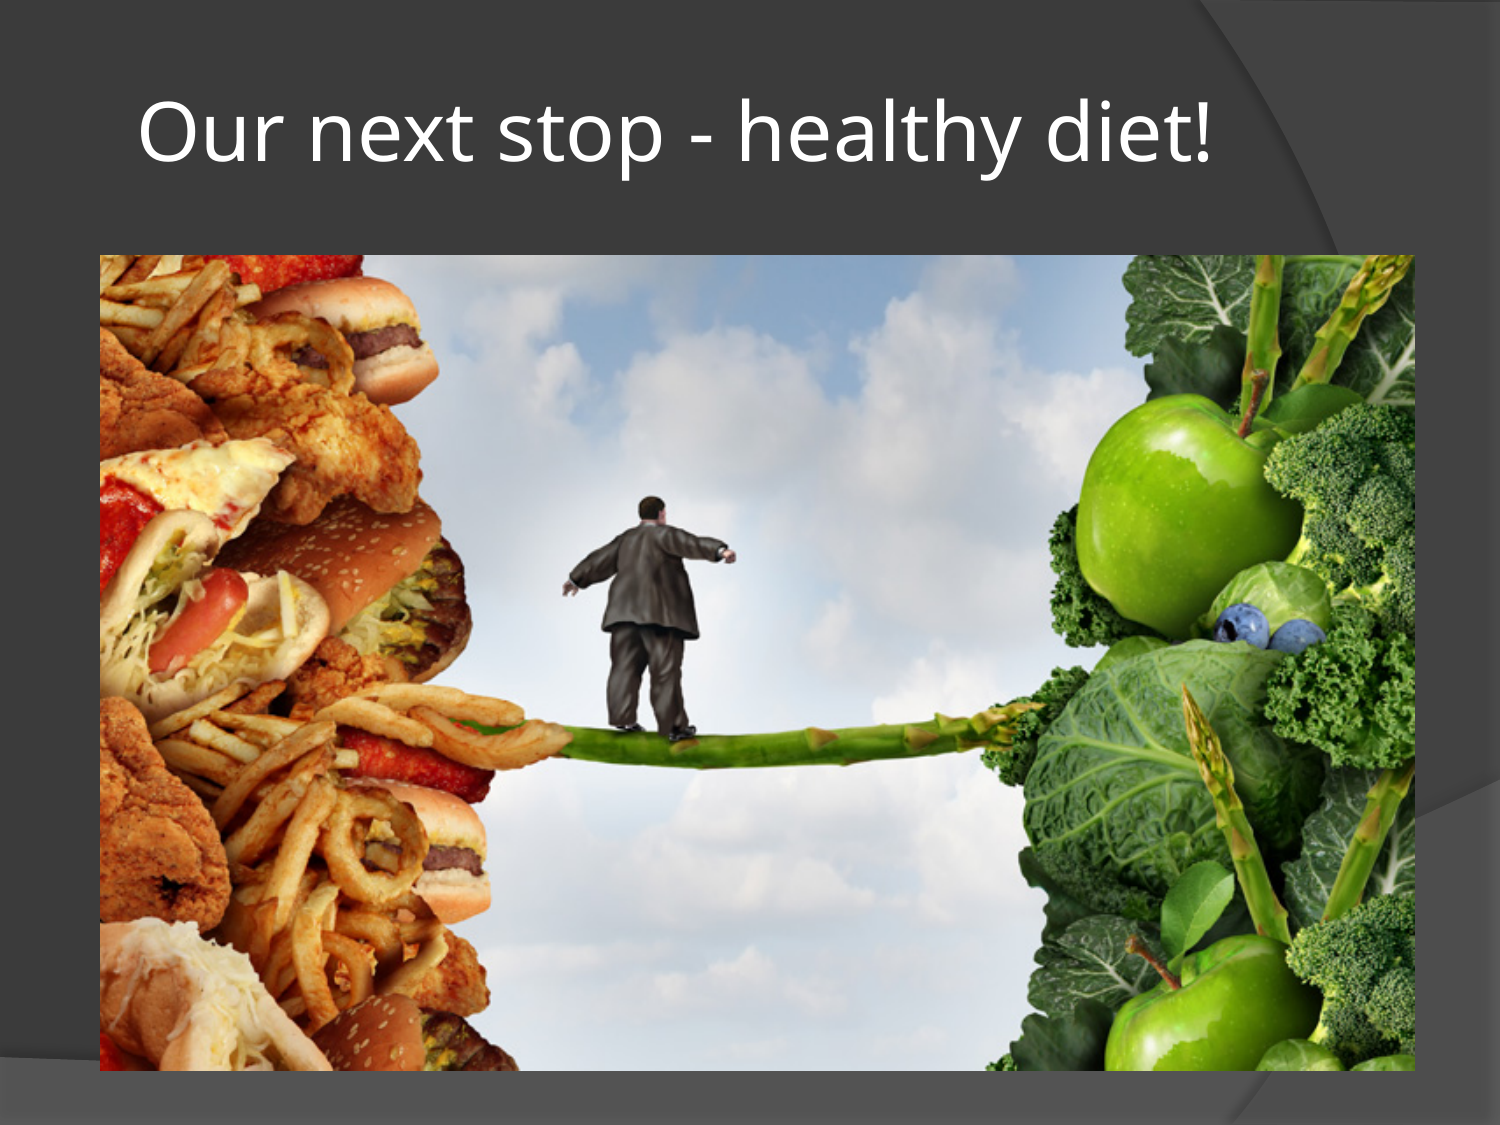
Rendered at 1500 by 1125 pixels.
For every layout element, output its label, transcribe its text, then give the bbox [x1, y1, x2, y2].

title Our next stop - healthy diet! [128, 35, 1354, 223]
picture [100, 255, 1415, 1072]
